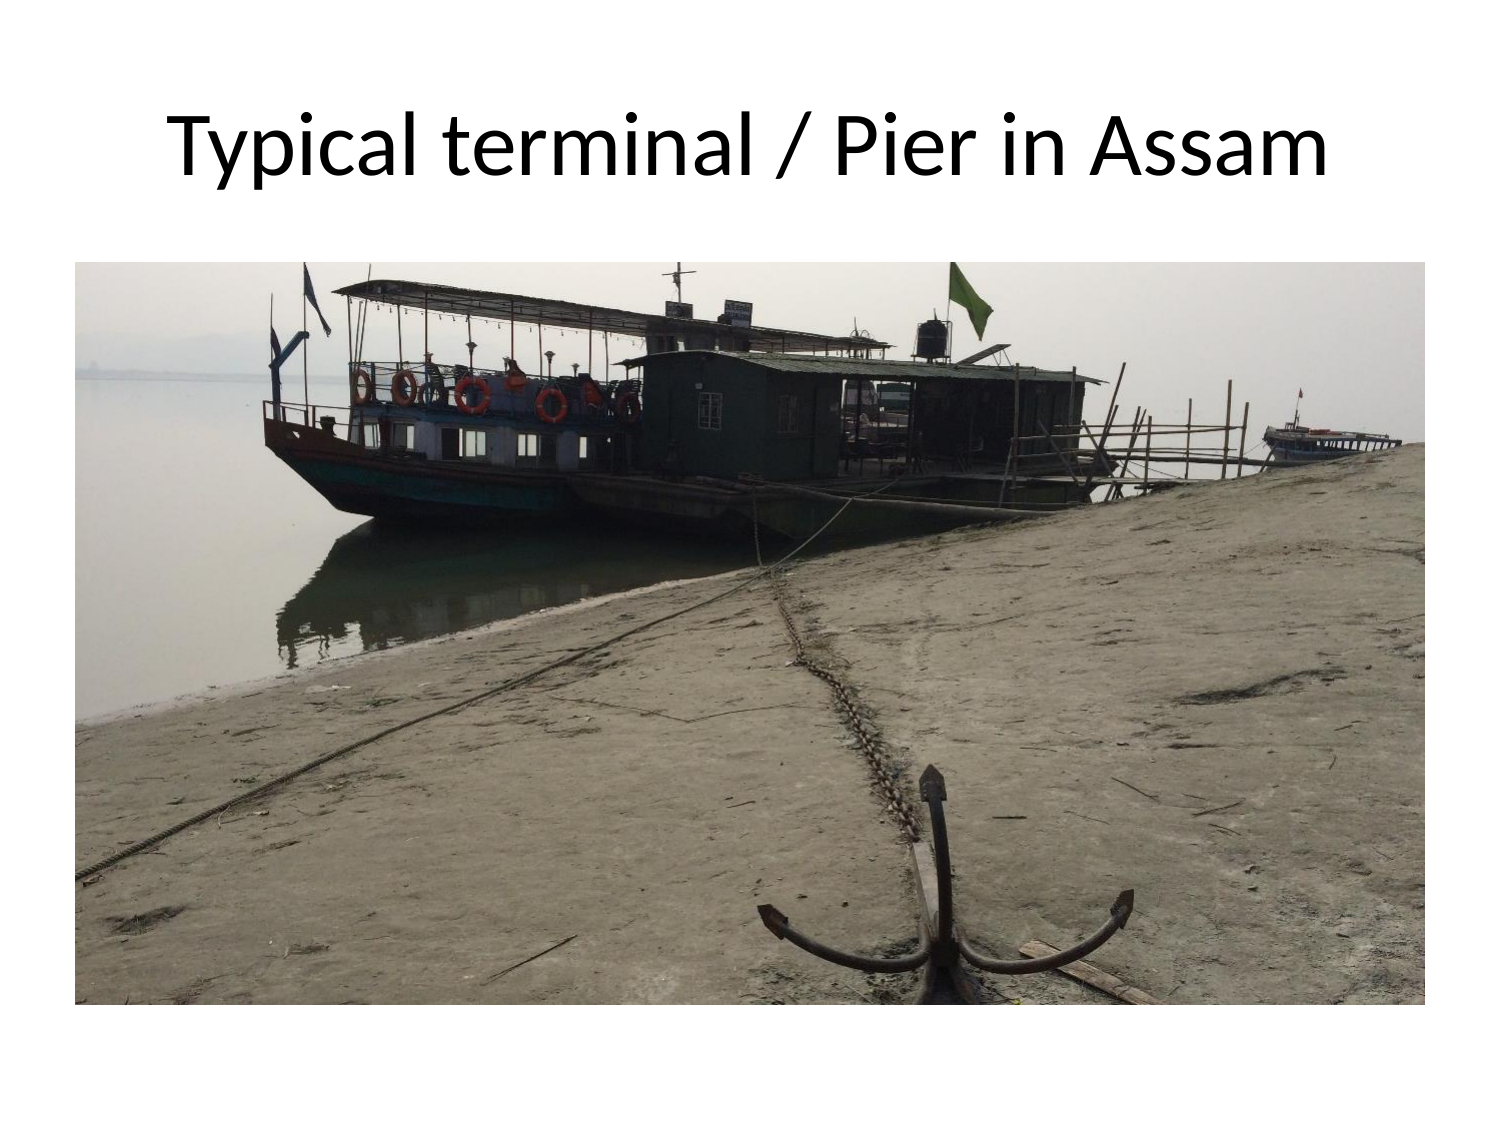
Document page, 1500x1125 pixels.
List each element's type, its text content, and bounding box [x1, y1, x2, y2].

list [74, 262, 1426, 1006]
title Typical terminal / Pier in Assam [75, 45, 1425, 233]
